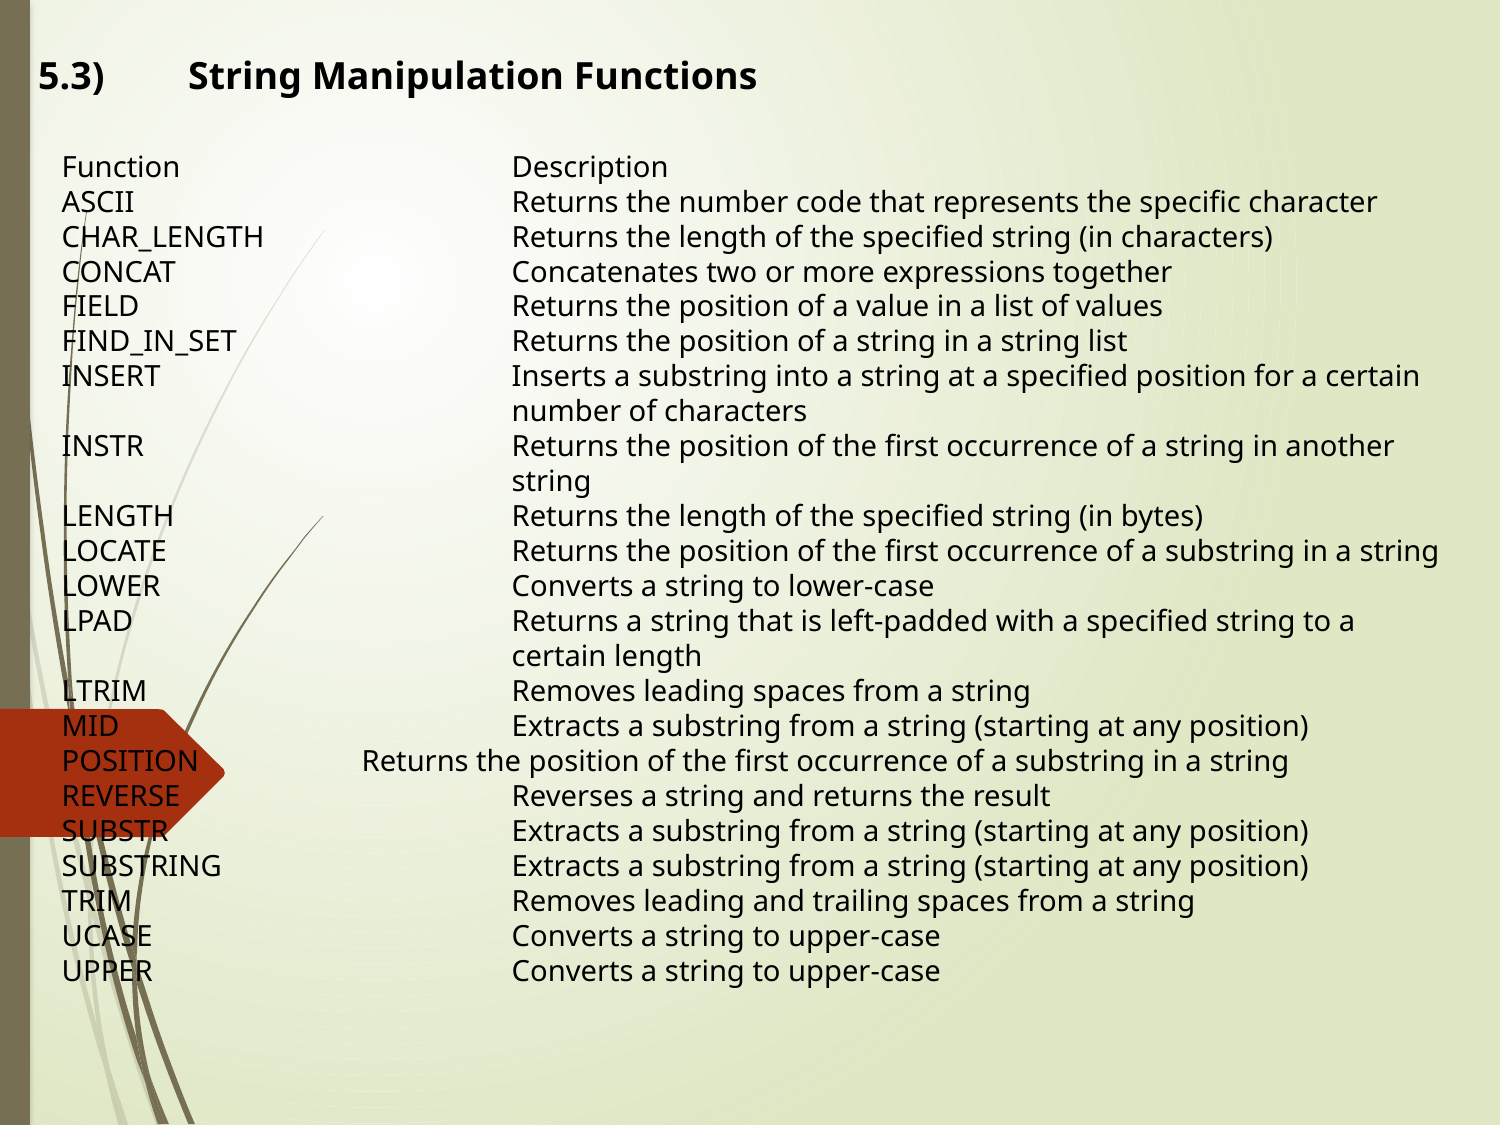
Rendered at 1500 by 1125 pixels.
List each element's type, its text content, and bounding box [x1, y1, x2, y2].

text_box Function Description ASCII Returns the number code that represents the specific character CHAR_LENGTH Returns the length of the specified string (in characters) CONCAT Concatenates two or more expressions together FIELD Returns the position of a value in a list of values FIND_IN_SET Returns the position of a string in a string list INSERT Inserts a substring into a string at a specified position for a certain number of characters INSTR Returns the position of the first occurrence of a string in another string LENGTH Returns the length of the specified string (in bytes) LOCATE Returns the position of the first occurrence of a substring in a string LOWER Converts a string to lower-case LPAD Returns a string that is left-padded with a specified string to a certain length LTRIM Removes leading spaces from a string MID Extracts a substring from a string (starting at any position) POSITION Returns the position of the first occurrence of a substring in a string REVERSE Reverses a string and returns the result SUBSTR Extracts a substring from a string (starting at any position) SUBSTRING Extracts a substring from a string (starting at any position) TRIM Removes leading and trailing spaces from a string UCASE Converts a string to upper-case UPPER Converts a string to upper-case [46, 140, 1465, 995]
text_box 5.3) String Manipulation Functions [23, 0, 1454, 105]
